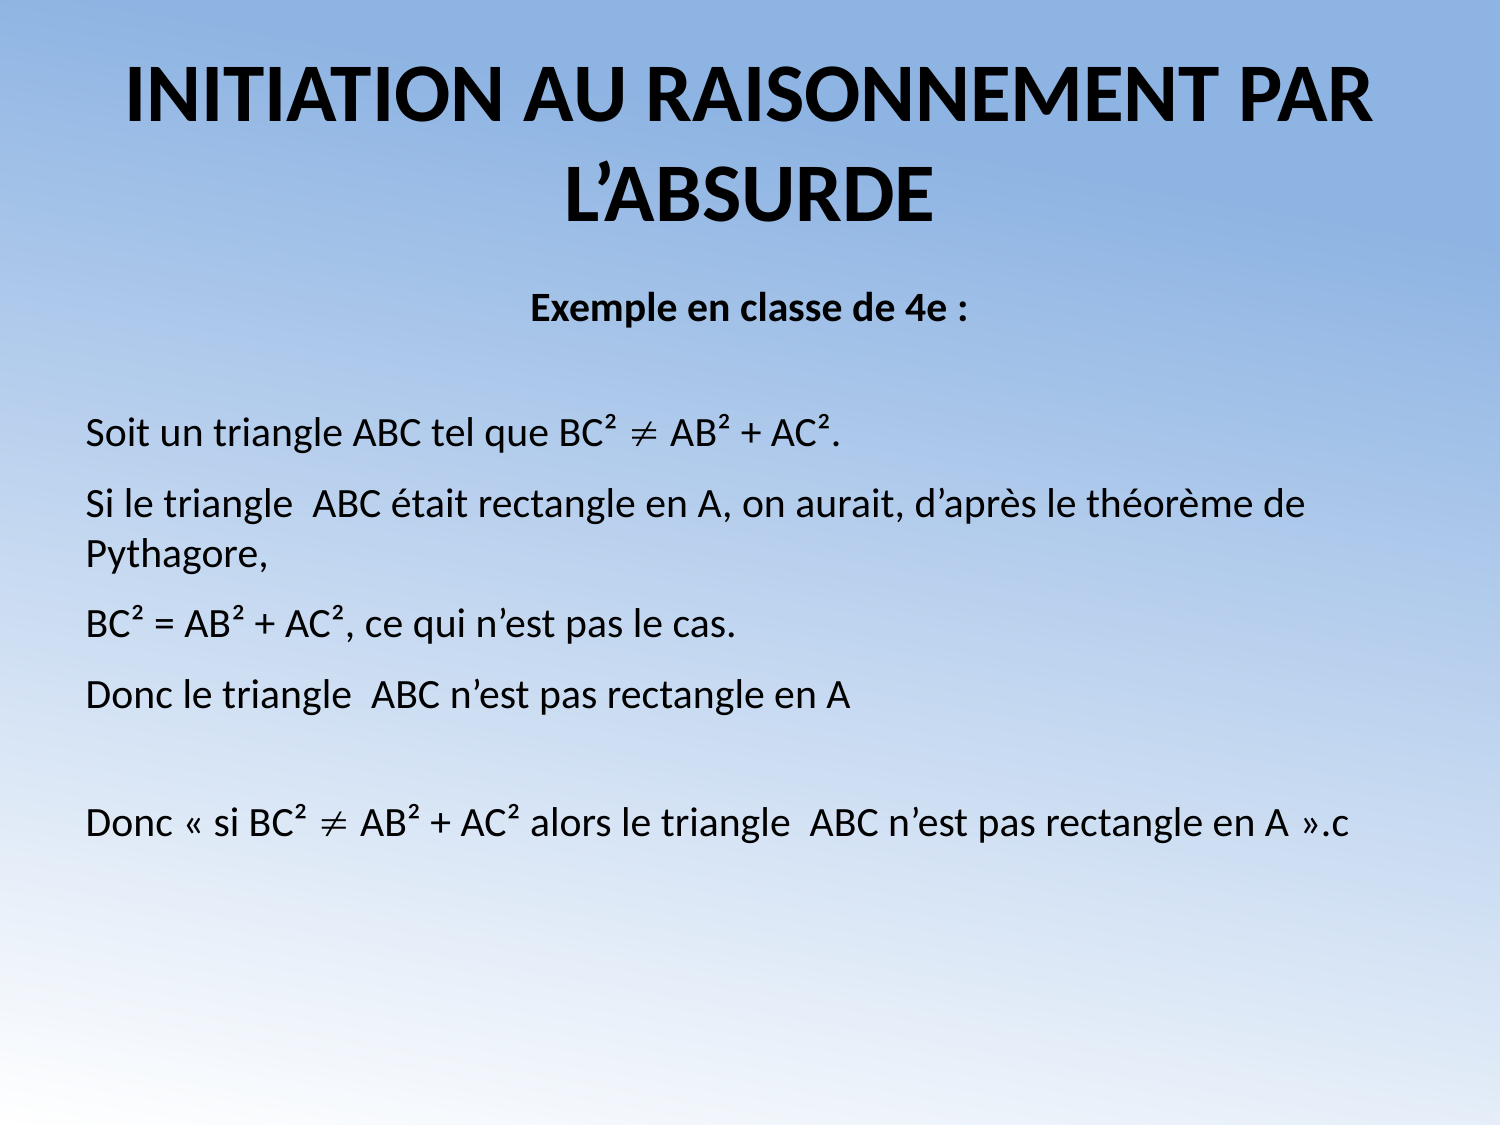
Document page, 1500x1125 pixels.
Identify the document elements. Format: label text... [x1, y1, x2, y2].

text_box INITIATION AU RAISONNEMENT PAR L’ABSURDE [70, 30, 1430, 246]
text_box Exemple en classe de 4e : [70, 272, 1430, 338]
text_box Donc « si BC²  AB² + AC² alors le triangle ABC n’est pas rectangle en A ».c [70, 786, 1430, 852]
text_box Soit un triangle ABC tel que BC²  AB² + AC². Si le triangle ABC était rectangle en A, on aurait, d’après le théorème de Pythagore, BC² = AB² + AC², ce qui n’est pas le cas. Donc le triangle ABC n’est pas rectangle en A [70, 397, 1430, 725]
